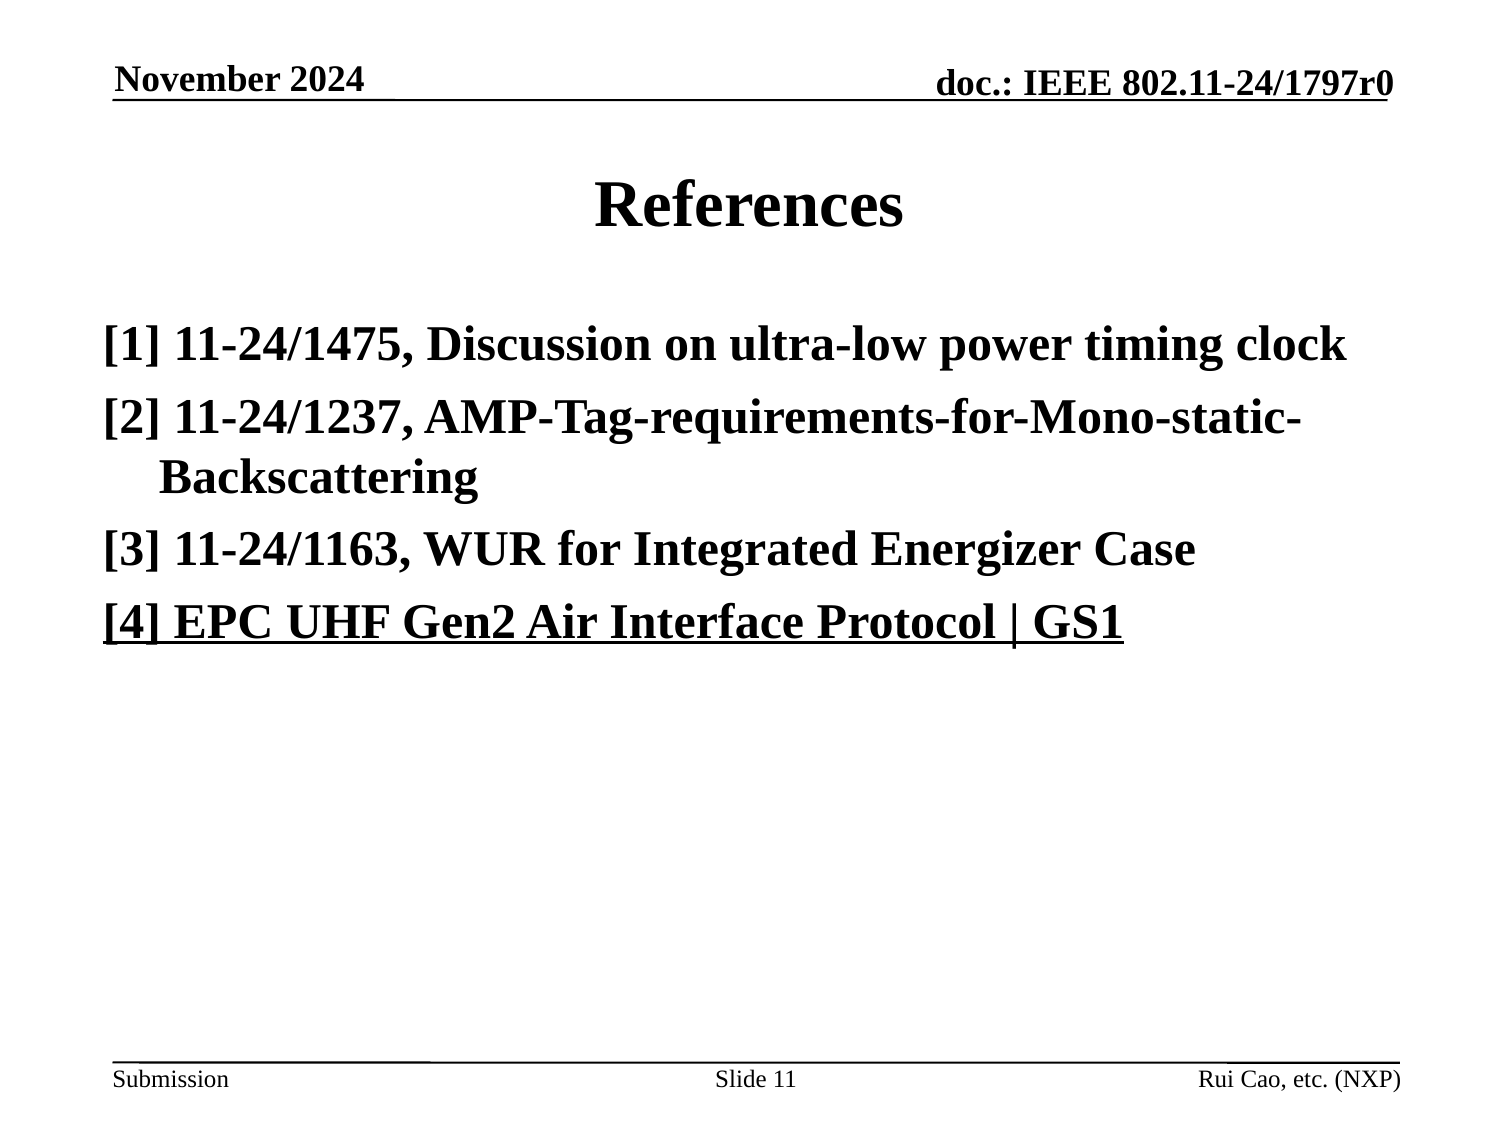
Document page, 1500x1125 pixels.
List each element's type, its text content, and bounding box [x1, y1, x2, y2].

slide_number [114, 54, 423, 100]
list [1] 11-24/1475, Discussion on ultra-low power timing clock [2] 11-24/1237, AMP-Tag-requirements-for-Mono-static-Backscattering [3] 11-24/1163, WUR for Integrated Energizer Case [4] EPC UHF Gen2 Air Interface Protocol | GS1 [87, 302, 1476, 978]
title References [112, 112, 1388, 288]
footer Rui Cao, etc. (NXP) [878, 1061, 1402, 1093]
slide_number Slide 11 [712, 1061, 800, 1123]
